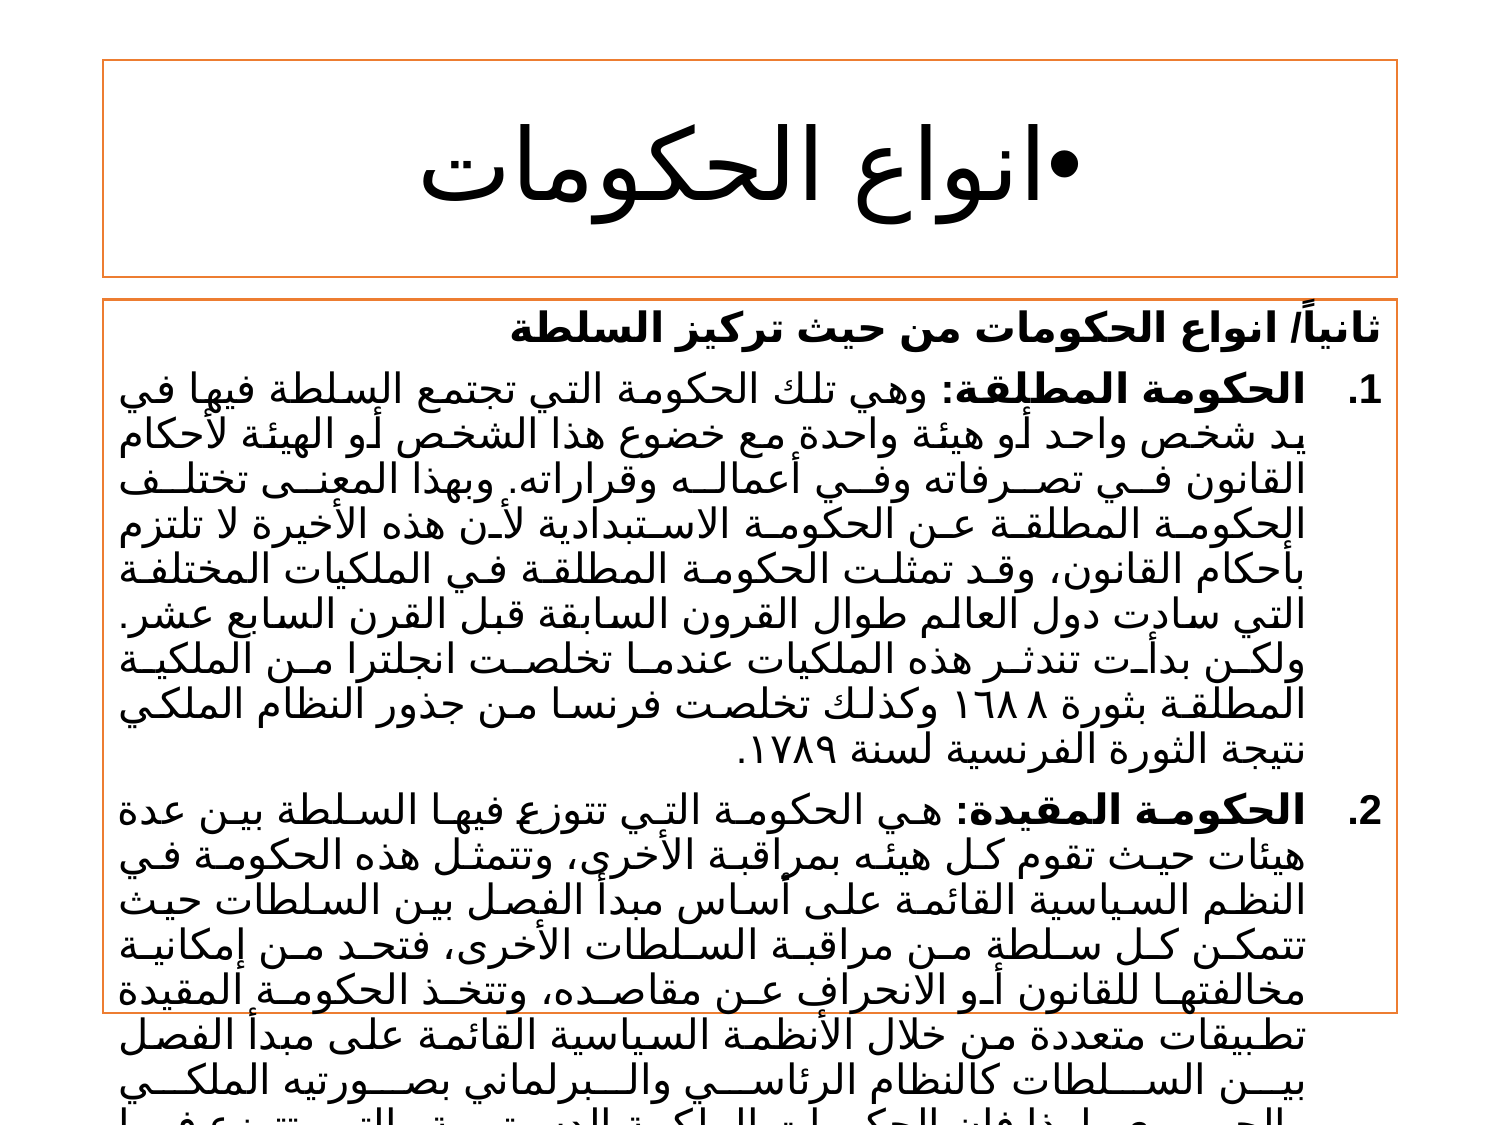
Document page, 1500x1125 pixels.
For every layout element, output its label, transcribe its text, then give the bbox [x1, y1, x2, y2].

title انواع الحكومات [102, 59, 1398, 278]
list ثانياً/ انواع الحكومات من حيث تركيز السلطة الحكومة المطلقة: وهي تلك الحكومة التي تجتمع السلطة فيها في يد شخص واحد أو هيئة واحدة مع خضوع هذا الشخص أو الهيئة لأحكام القانون في تصرفاته وفي أعماله وقراراته. وبهذا المعنى تختلف الحكومة المطلقة عن الحكومة الاستبدادية لأن هذه الأخيرة لا تلتزم بأحكام القانون، وقد تمثلت الحكومة المطلقة في الملكيات المختلفة التي سادت دول العالم طوال القرون السابقة قبل القرن السابع عشر. ولكن بدأت تندثر هذه الملكيات عندما تخلصت انجلترا من الملكية المطلقة بثورة ١٦٨٨ وكذلك تخلصت فرنسا من جذور النظام الملكي نتيجة الثورة الفرنسية لسنة ۱۷۸۹. الحكومة المقيدة: هي الحكومة التي تتوزع فيها السلطة بين عدة هيئات حيث تقوم كل هيئه بمراقبة الأخرى، وتتمثل هذه الحكومة في النظم السياسية القائمة على أساس مبدأ الفصل بين السلطات حيث تتمكن كل سلطة من مراقبة السلطات الأخرى، فتحد من إمكانية مخالفتها للقانون أو الانحراف عن مقاصده، وتتخذ الحكومة المقيدة تطبيقات متعددة من خلال الأنظمة السياسية القائمة على مبدأ الفصل بين السلطات كالنظام الرئاسي والبرلماني بصورتيه الملكي والجمهوري، لهذا فان الحكومات الملكية الدستورية والتي تتوزع فيها السلطات السياسية بين الملك والبرلمان تعتبر أمثلة للحكومات المقيدة. [102, 298, 1398, 1014]
